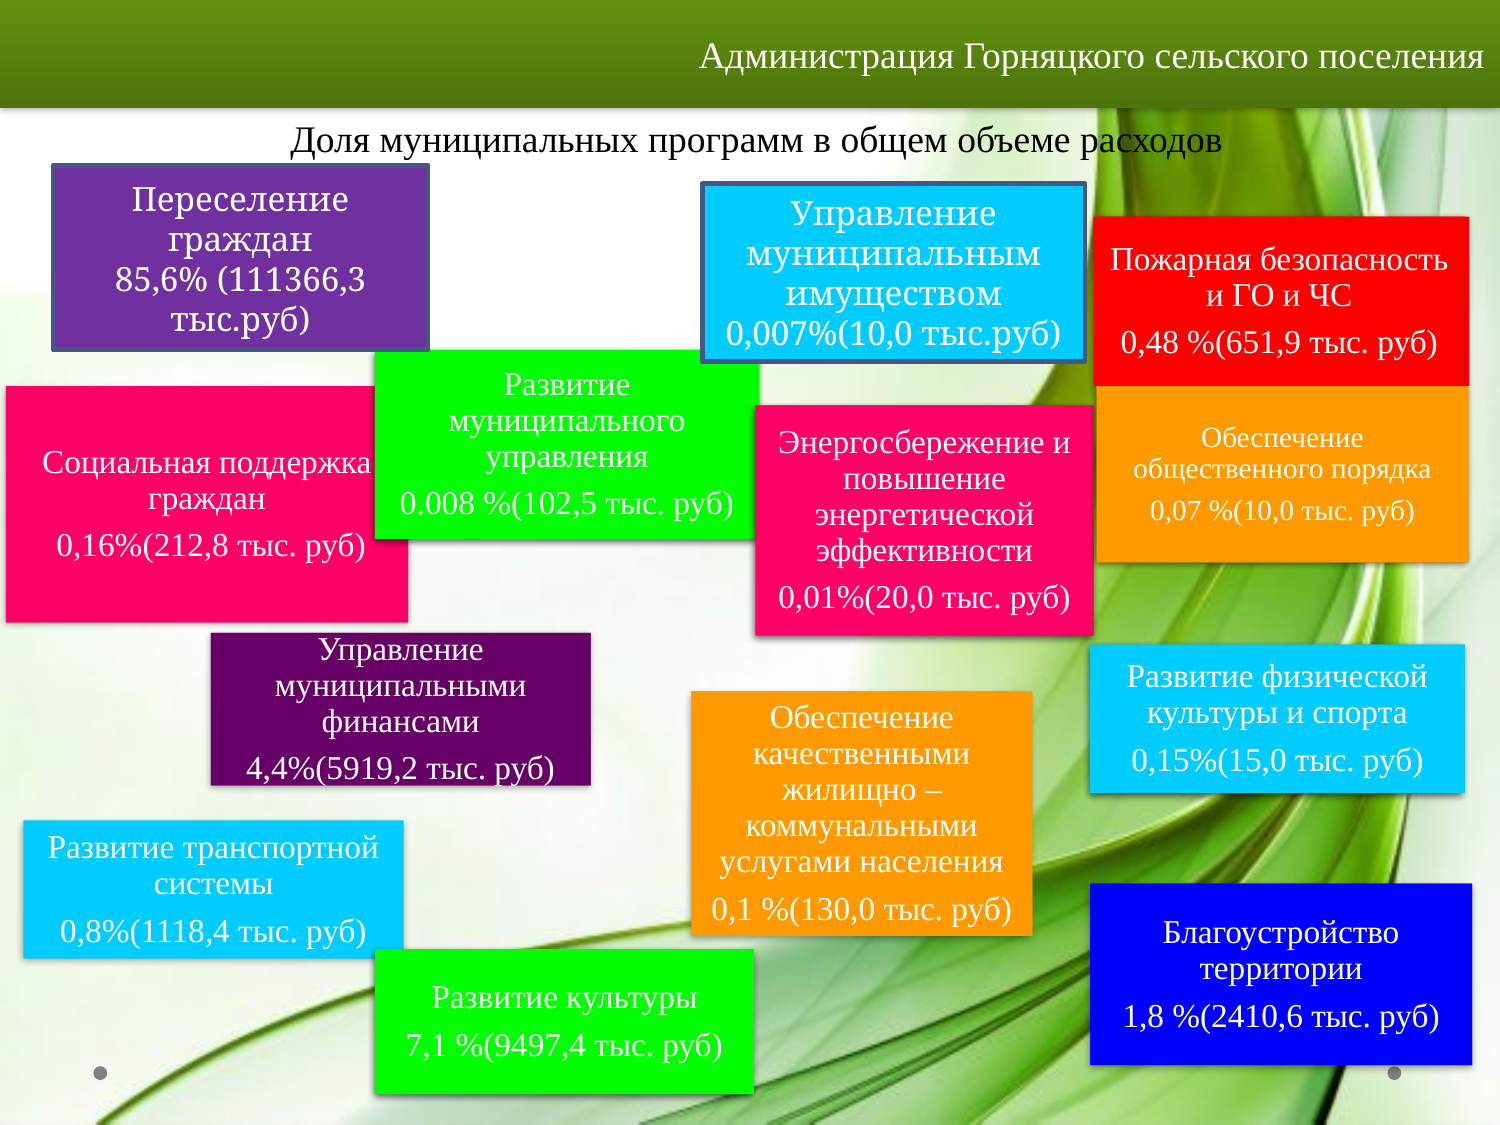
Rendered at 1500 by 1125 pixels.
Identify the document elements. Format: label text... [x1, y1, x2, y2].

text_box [1089, 644, 1466, 794]
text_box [5, 385, 409, 623]
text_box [23, 820, 404, 959]
text_box Переселение граждан 85,6% (111366,3 тыс.руб) [51, 163, 430, 352]
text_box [210, 632, 591, 786]
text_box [374, 349, 760, 540]
text_box Управление муниципальным имуществом 0,007%(10,0 тыс.руб) [700, 181, 1087, 364]
text_box Администрация Горняцкого сельского поселения [0, 0, 1500, 108]
picture [0, 108, 1500, 1125]
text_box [755, 405, 1094, 636]
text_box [1093, 216, 1470, 387]
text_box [1090, 883, 1473, 1066]
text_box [1096, 385, 1469, 563]
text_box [374, 948, 755, 1095]
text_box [691, 691, 1033, 937]
text_box Доля муниципальных программ в общем объеме расходов [36, 107, 1478, 168]
